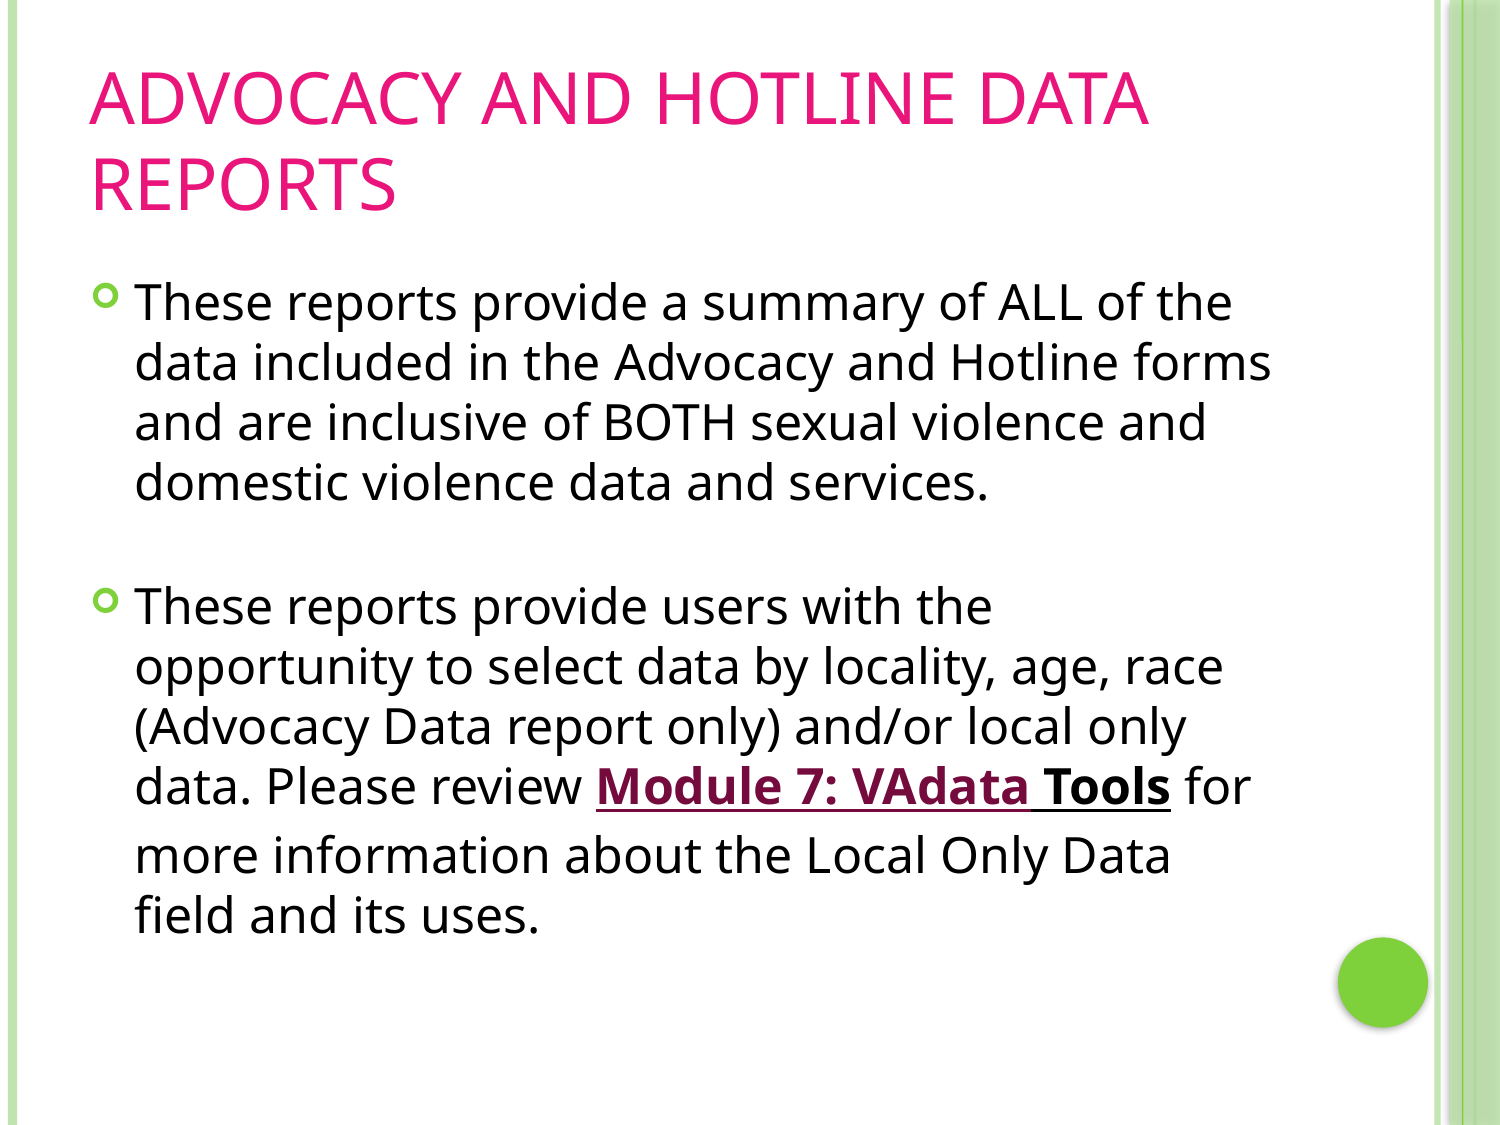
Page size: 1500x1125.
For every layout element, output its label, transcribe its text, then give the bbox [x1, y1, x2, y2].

list These reports provide a summary of ALL of the data included in the Advocacy and Hotline forms and are inclusive of BOTH sexual violence and domestic violence data and services. These reports provide users with the opportunity to select data by locality, age, race (Advocacy Data report only) and/or local only data. Please review Module 7: VAdata Tools for more information about the Local Only Data field and its uses. [75, 262, 1300, 1062]
title Advocacy and Hotline Data Reports [75, 45, 1300, 233]
